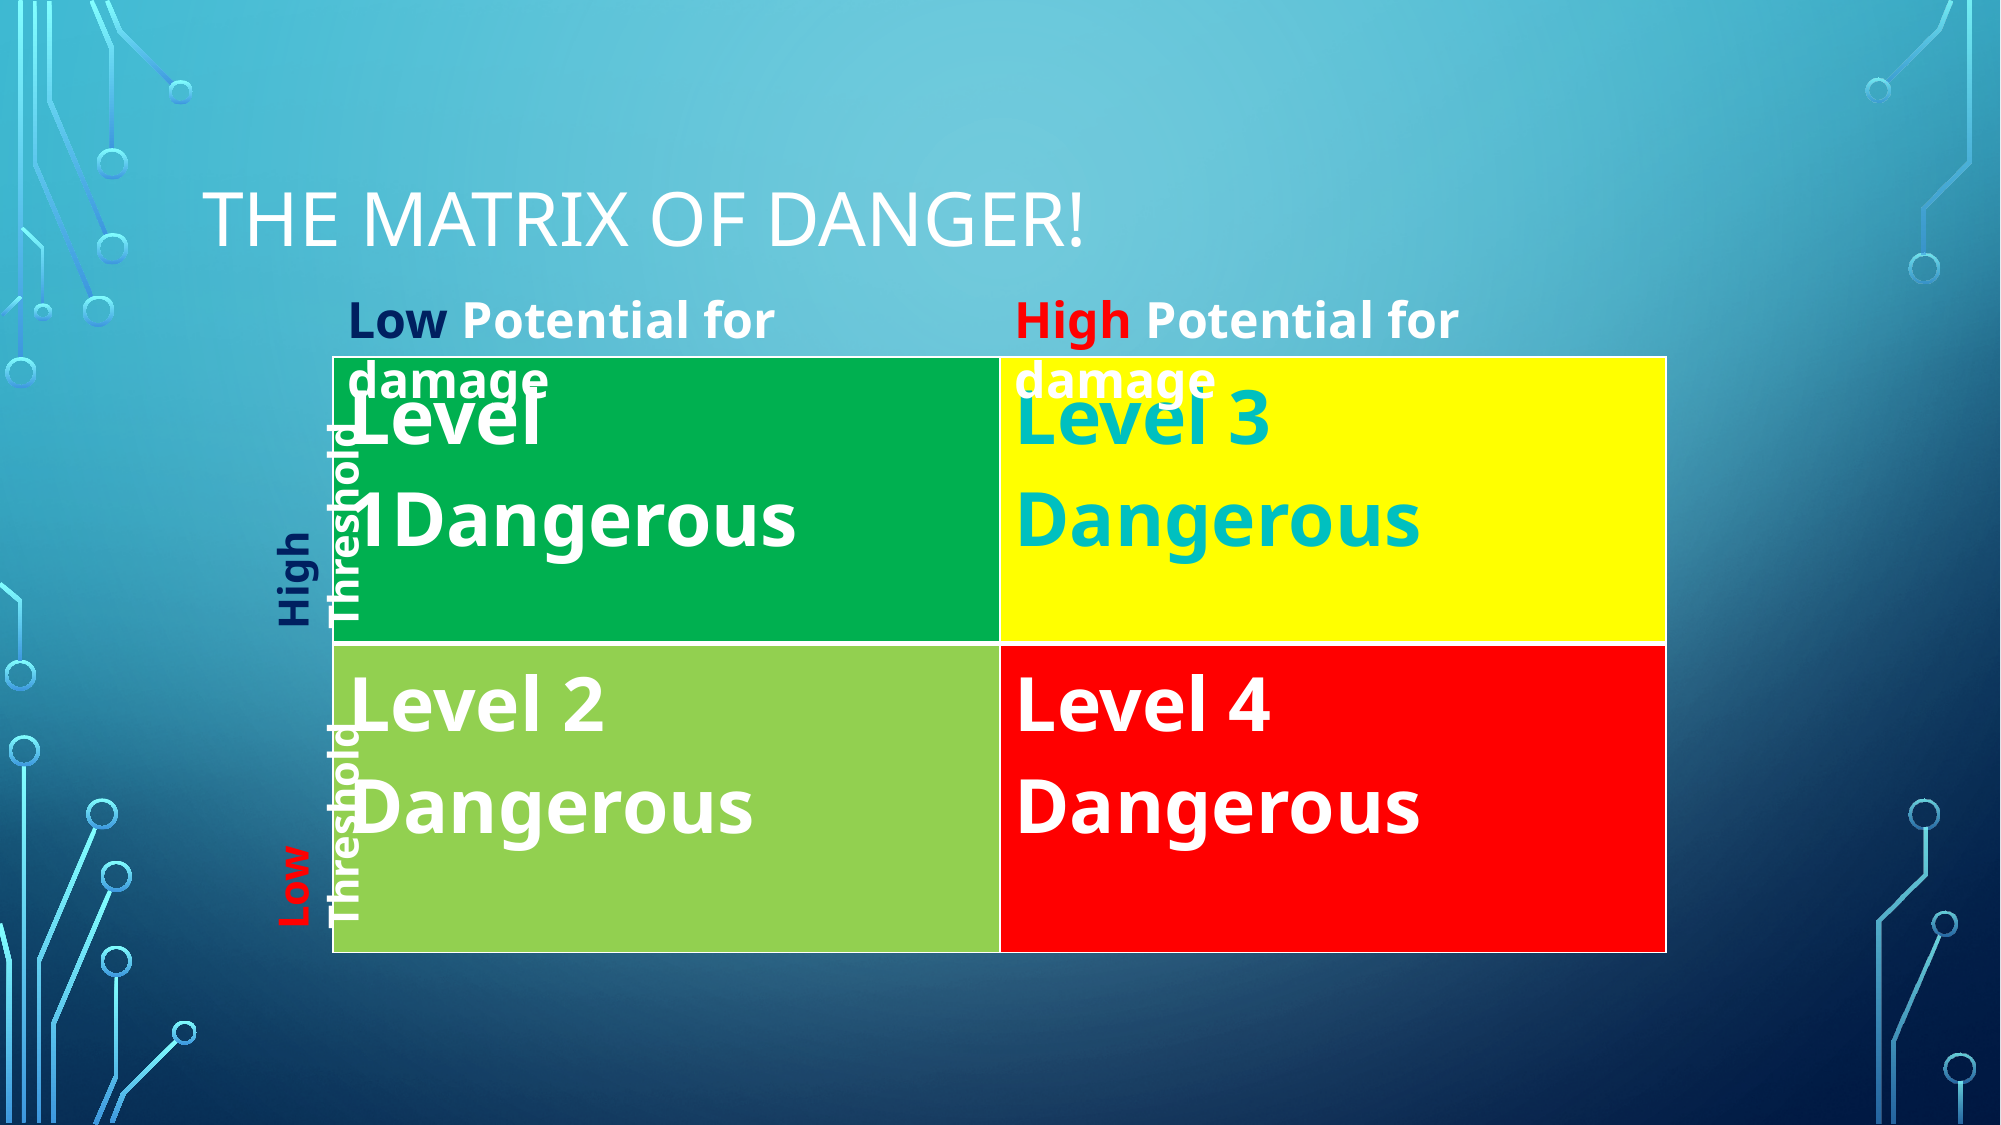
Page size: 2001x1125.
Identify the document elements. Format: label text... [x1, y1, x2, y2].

text_box Low Threshold [259, 645, 375, 945]
table_header Level 1Dangerous [375, 358, 999, 641]
text_box High Threshold [259, 328, 375, 645]
text_box Low Potential for damage [333, 280, 963, 416]
table_cell Level 2 Dangerous [334, 646, 999, 952]
title The matrix of danger! [187, 101, 1813, 344]
table_header Level 3 Dangerous [1001, 358, 1665, 641]
text_box High Potential for damage [999, 281, 1630, 416]
table_cell Level 4 Dangerous [1001, 646, 1665, 952]
